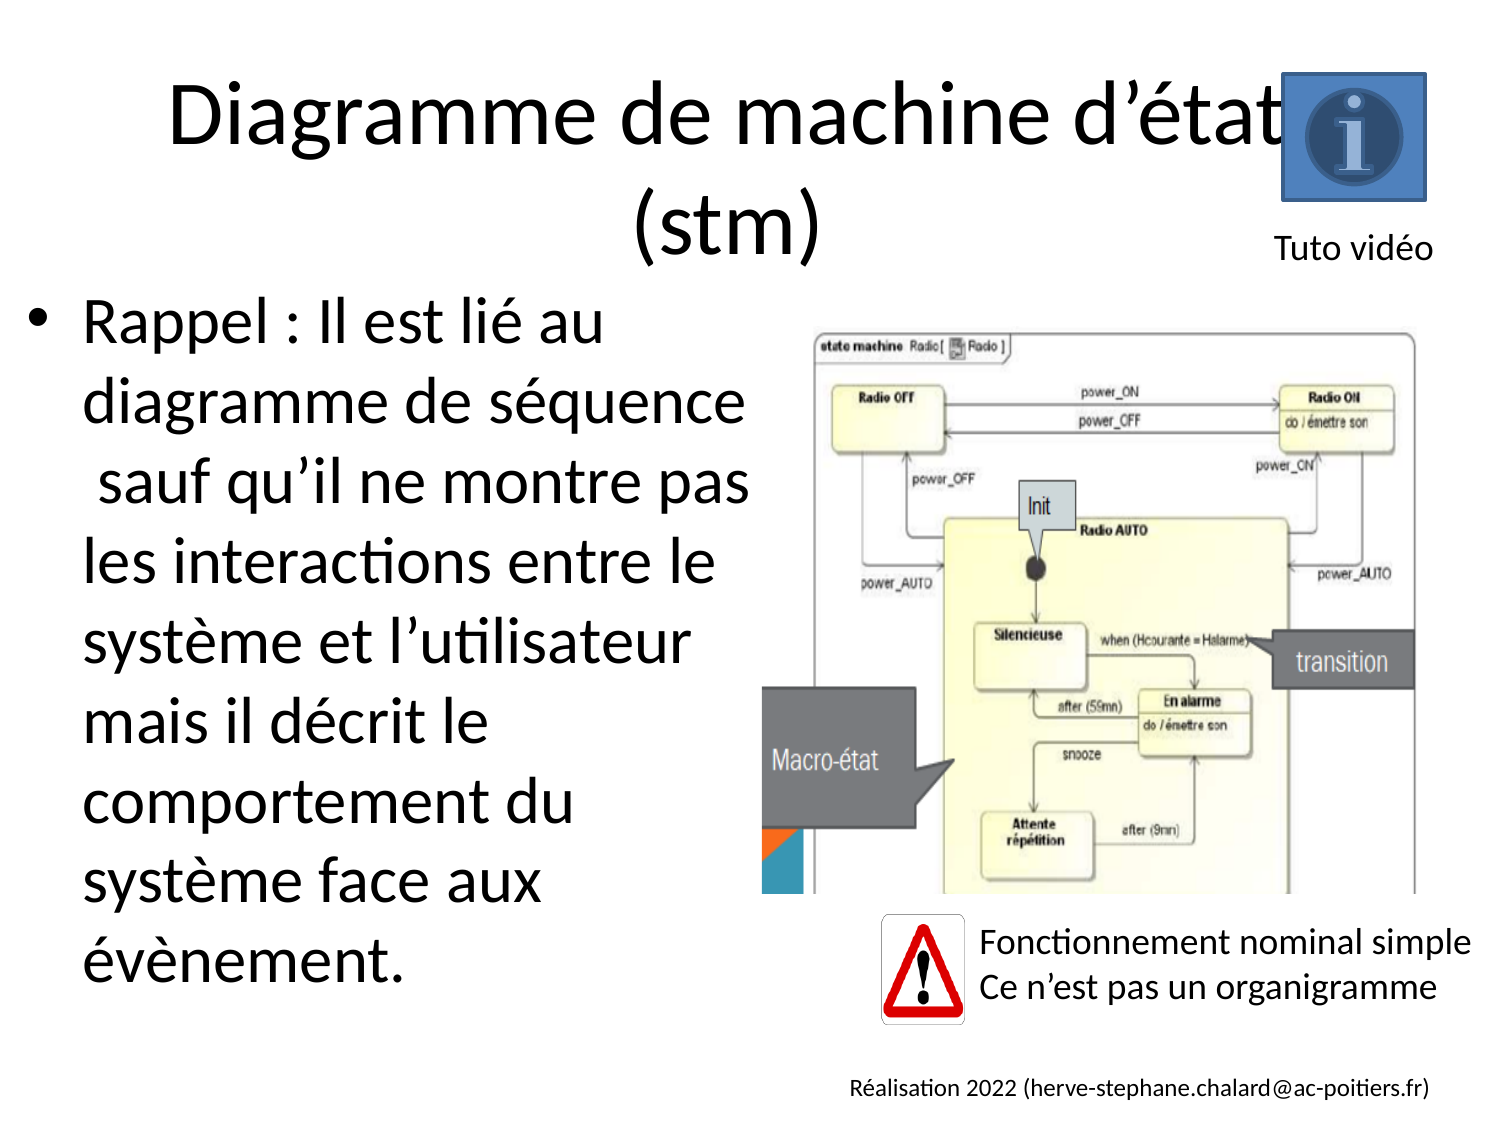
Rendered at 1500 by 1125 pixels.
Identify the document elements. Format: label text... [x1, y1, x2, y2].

text_box Tuto vidéo [1259, 215, 1449, 276]
text_box Réalisation 2022 (herve-stephane.chalard@ac-poitiers.fr) [834, 1064, 1447, 1110]
title Diagramme de machine d’état (stm) [112, 58, 1344, 268]
text_box [1281, 72, 1427, 202]
subtitle Rappel : Il est lié au diagramme de séquence sauf qu’il ne montre pas les interactions entre le système et l’utilisateur mais il décrit le comportement du système face aux évènement. [26, 276, 759, 812]
picture [761, 326, 1424, 895]
picture [881, 913, 965, 1025]
text_box Fonctionnement nominal simple Ce n’est pas un organigramme [964, 910, 1500, 1015]
